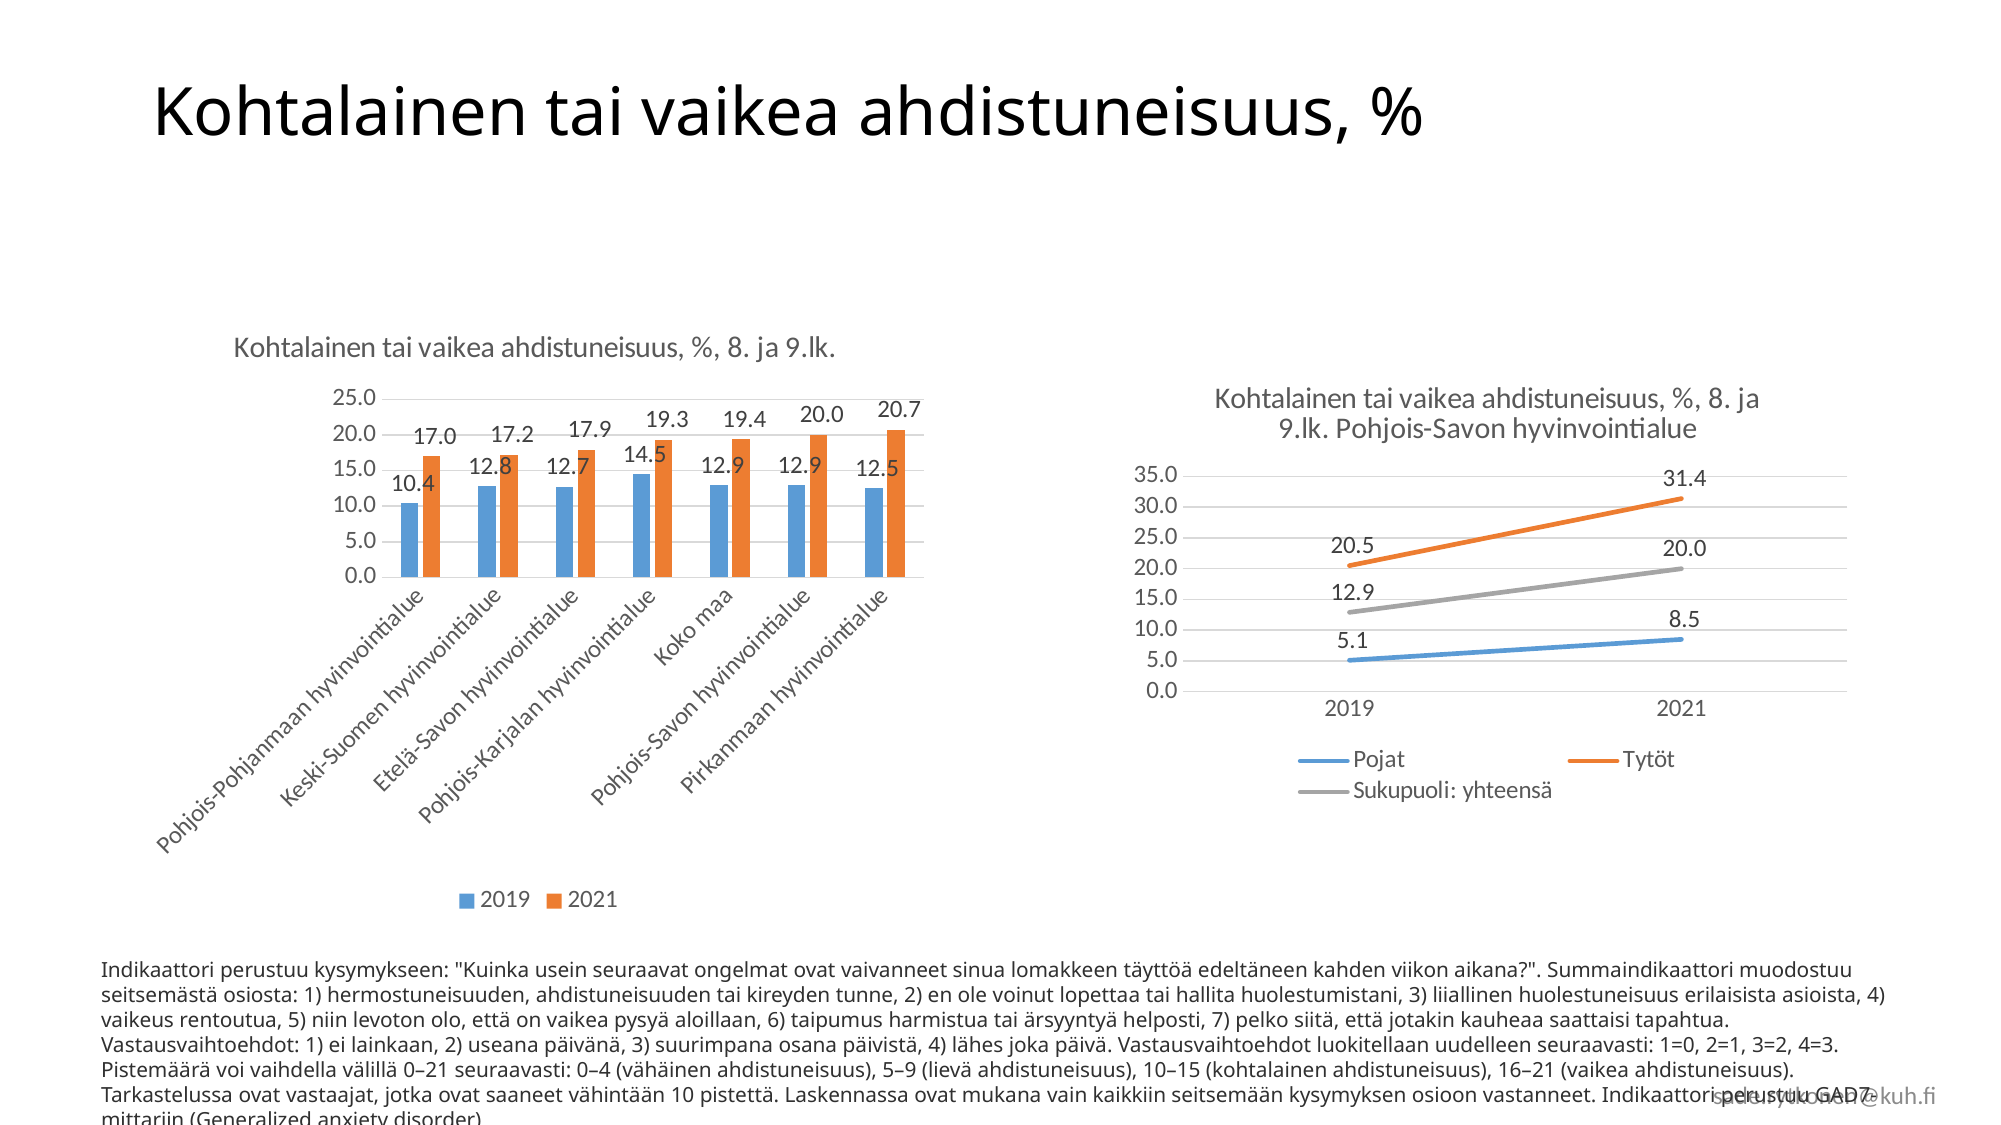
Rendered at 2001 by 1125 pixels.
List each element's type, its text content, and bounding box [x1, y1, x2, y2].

footer sade.rytkonen@kuh.fi [1914, 1065, 2000, 1125]
chart [137, 306, 940, 920]
title Kohtalainen tai vaikea ahdistuneisuus, % [137, 59, 1863, 278]
chart [1112, 360, 1863, 811]
text_box Indikaattori perustuu kysymykseen: "Kuinka usein seuraavat ongelmat ovat vaivanneet sinua lomakkeen täyttöä edeltäneen kahden viikon aikana?". Summaindikaattori muodostuu seitsemästä osiosta: 1) hermostuneisuuden, ahdistuneisuuden tai kireyden tunne, 2) en ole voinut lopettaa tai hallita huolestumistani, 3) liiallinen huolestuneisuus erilaisista asioista, 4) vaikeus rentoutua, 5) niin levoton olo, että on vaikea pysyä aloillaan, 6) taipumus harmistua tai ärsyyntyä helposti, 7) pelko siitä, että jotakin kauheaa saattaisi tapahtua. Vastausvaihtoehdot: 1) ei lainkaan, 2) useana päivänä, 3) suurimpana osana päivistä, 4) lähes joka päivä. Vastausvaihtoehdot luokitellaan uudelleen seuraavasti: 1=0, 2=1, 3=2, 4=3. Pistemäärä voi vaihdella välillä 0–21 seuraavasti: 0–4 (vähäinen ahdistuneisuus), 5–9 (lievä ahdistuneisuus), 10–15 (kohtalainen ahdistuneisuus), 16–21 (vaikea ahdistuneisuus). Tarkastelussa ovat vastaajat, jotka ovat saaneet vähintään 10 pistettä. Laskennassa ovat mukana vain kaikkiin seitsemään kysymyksen osioon vastanneet. Indikaattori perustuu GAD7-mittariin (Generalized anxiety disorder) [86, 949, 1914, 1125]
